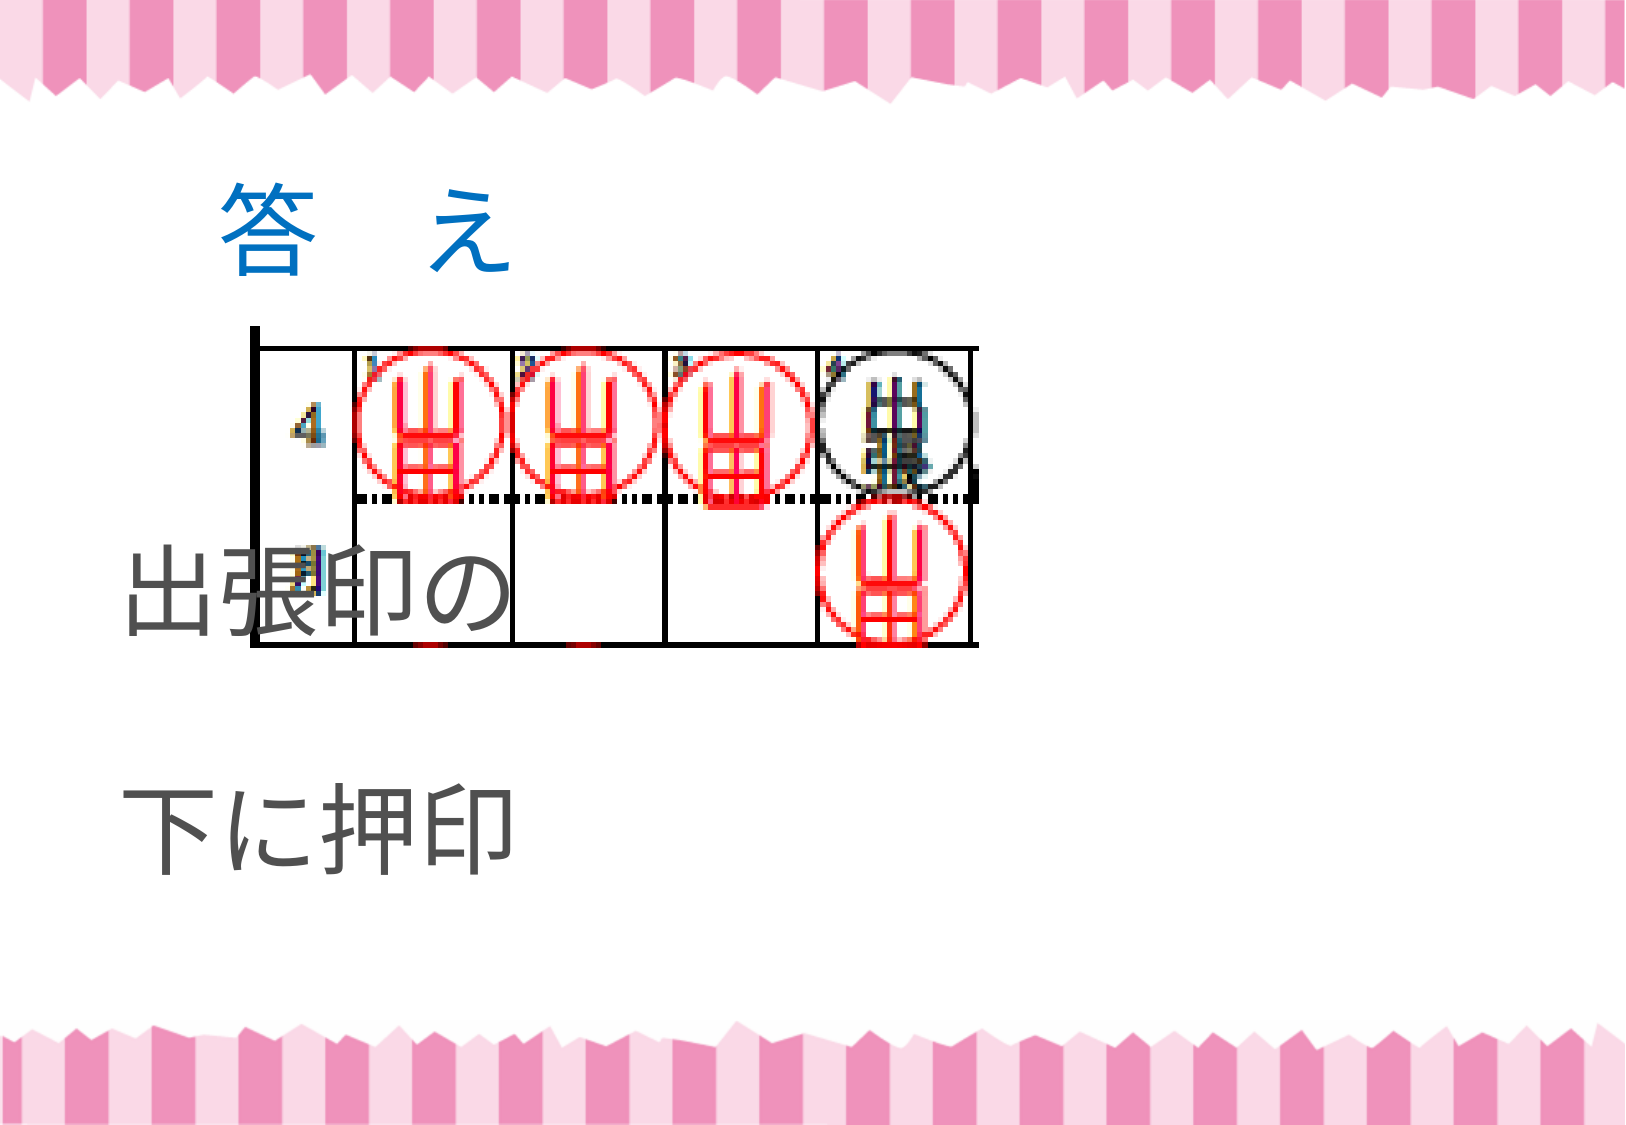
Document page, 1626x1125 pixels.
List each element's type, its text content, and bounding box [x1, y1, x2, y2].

picture [0, 0, 1625, 105]
picture [0, 1020, 1625, 1125]
picture [245, 326, 980, 648]
subtitle 答 え 出張印の 下に押印 [103, 160, 1545, 1012]
